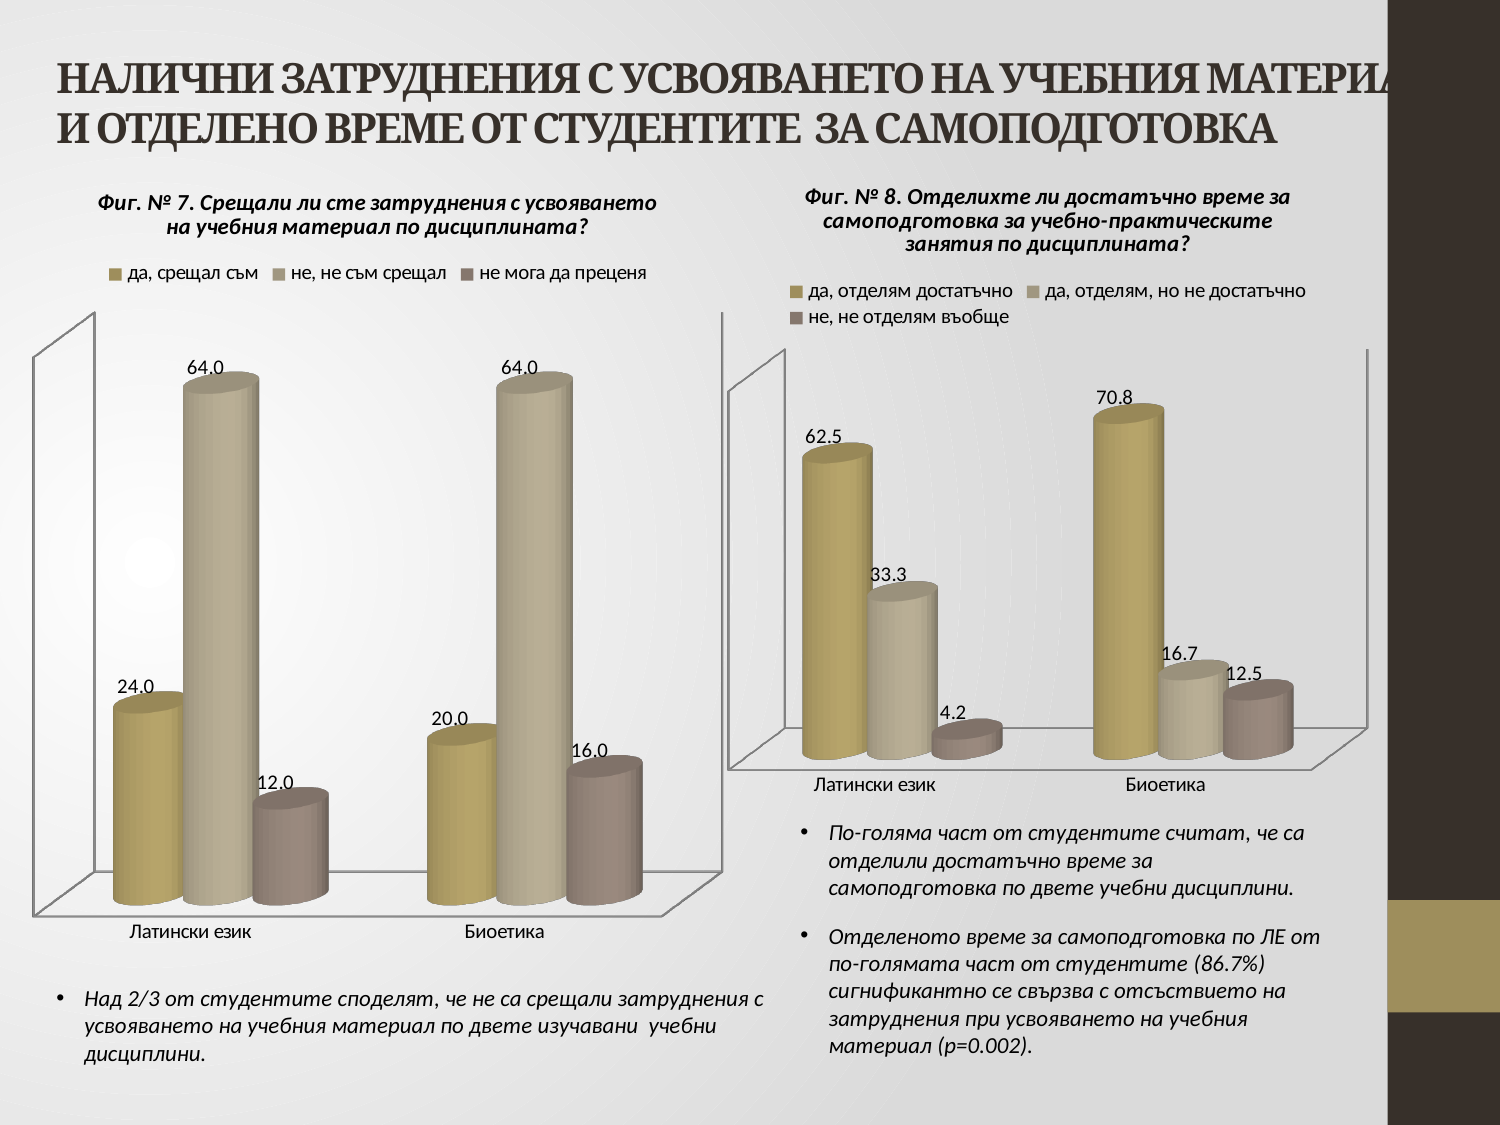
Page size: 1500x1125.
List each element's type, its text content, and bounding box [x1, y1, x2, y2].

text_box Над 2/3 от студентите споделят, че не са срещали затруднения с усвояването на учебния материал по двете изучавани учебни дисциплини. [41, 975, 845, 1106]
chart [17, 159, 1383, 965]
title НАЛИЧНИ ЗАТРУДНЕНИЯ С УСВОЯВАНЕТО НА УЧЕБНИЯ МАТЕРИАЛ И ОТДЕЛЕНО ВРЕМЕ ОТ СТУДЕНТИТЕ ЗА САМОПОДГОТОВКА [41, 30, 1459, 173]
text_box По-голяма част от студентите считат, че са отделили достатъчно време за самоподготовка по двете учебни дисциплини. Отделеното време за самоподготовка по ЛЕ от по-голямата част от студентите (86.7%) сигнификантно се свързва с отсъствието на затруднения при усвояването на учебния материал (р=0.002). [785, 816, 1341, 1059]
